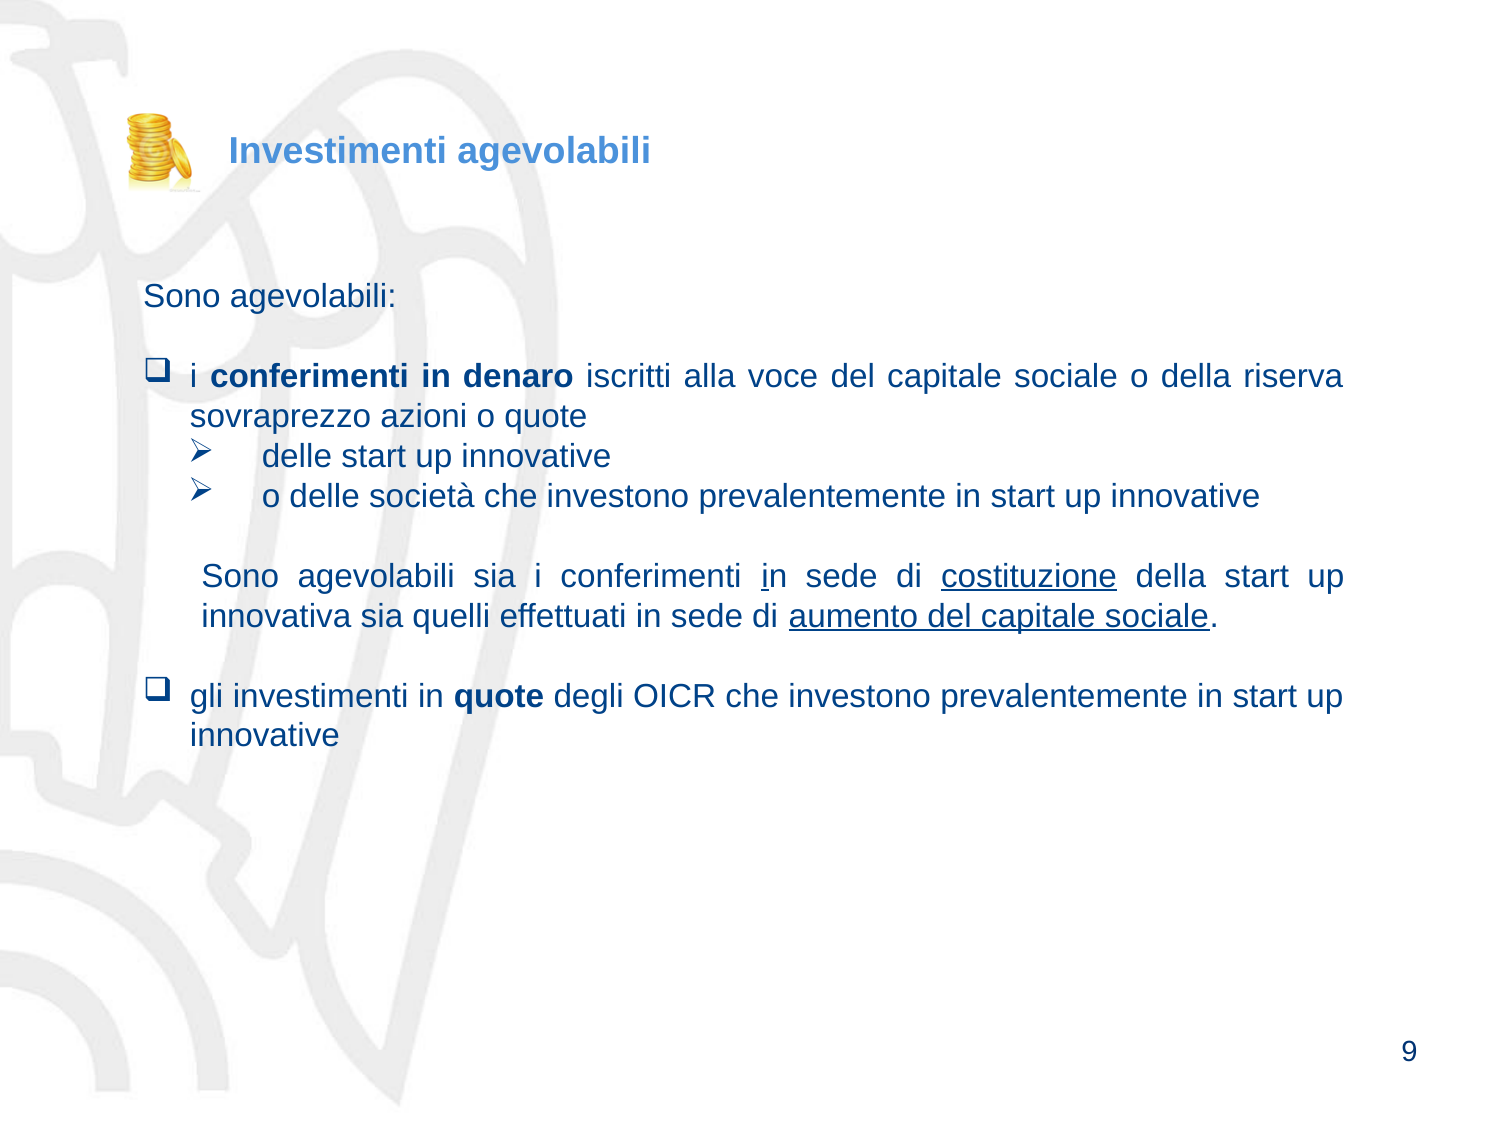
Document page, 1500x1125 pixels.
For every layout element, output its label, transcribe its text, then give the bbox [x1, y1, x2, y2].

slide_number 9 [1074, 1023, 1426, 1073]
text_box Sono agevolabili: i conferimenti in denaro iscritti alla voce del capitale sociale o della riserva sovraprezzo azioni o quote delle start up innovative o delle società che investono prevalentemente in start up innovative Sono agevolabili sia i conferimenti in sede di costituzione della start up innovativa sia quelli effettuati in sede di aumento del capitale sociale. gli investimenti in quote degli OICR che investono prevalentemente in start up innovative [135, 267, 1353, 801]
picture [0, 0, 1500, 1125]
text_box Investimenti agevolabili [228, 125, 1280, 172]
